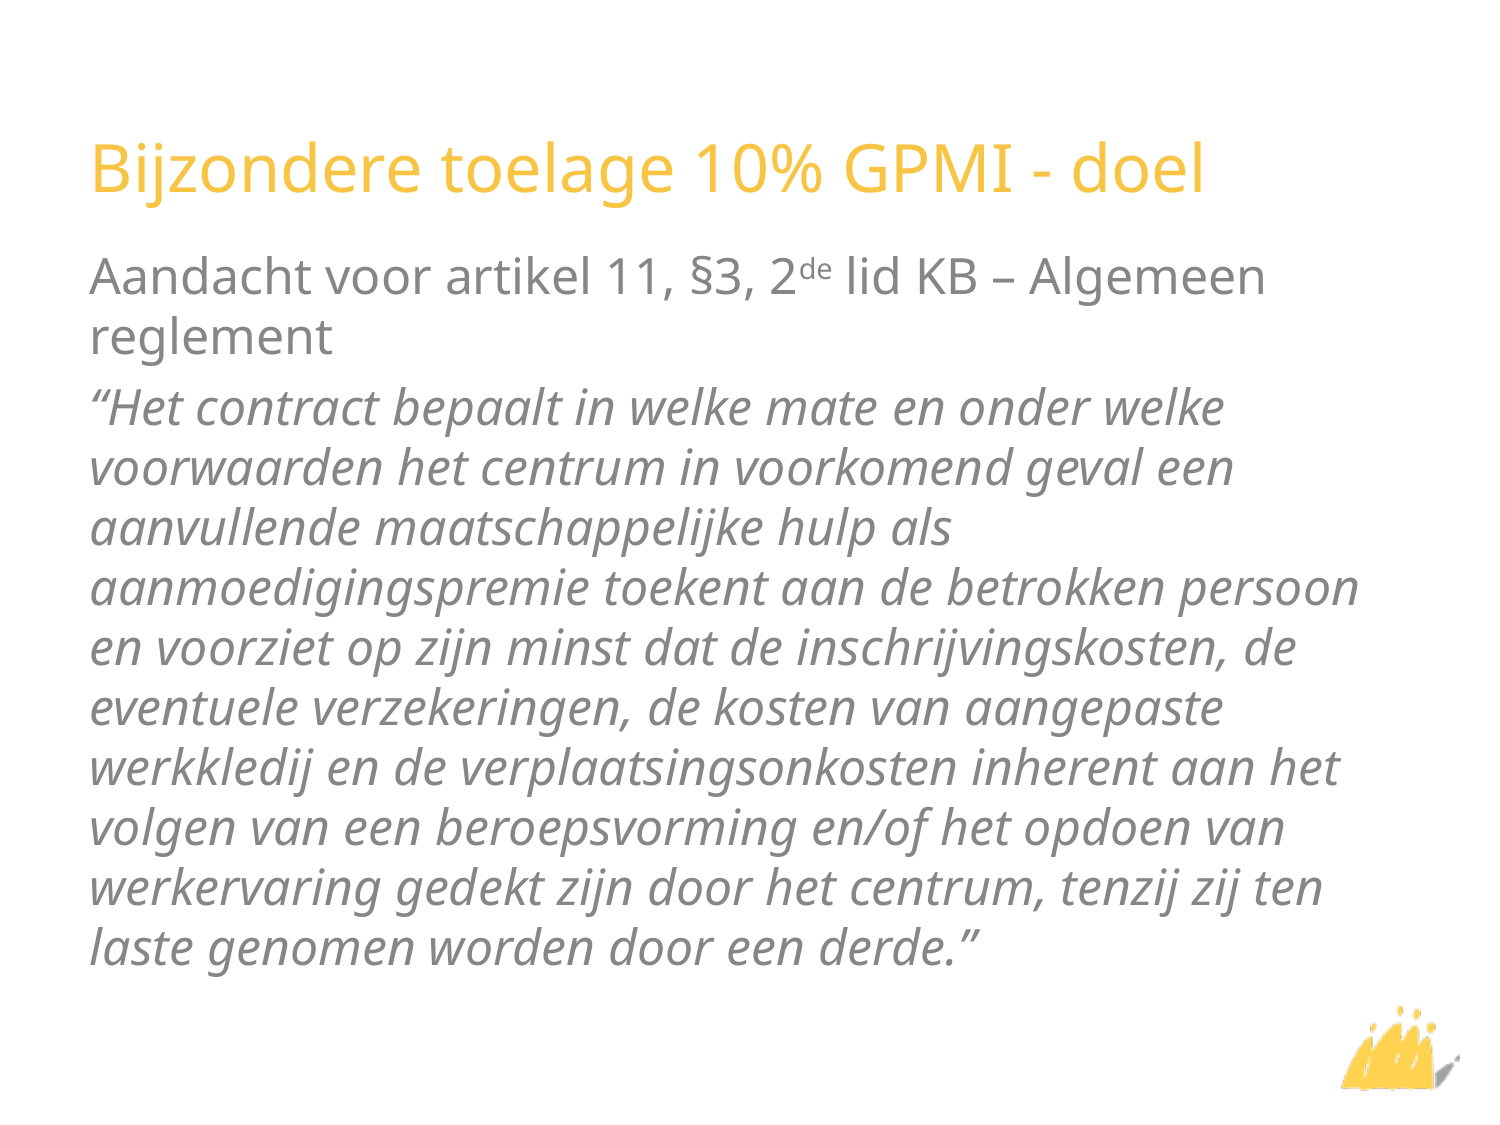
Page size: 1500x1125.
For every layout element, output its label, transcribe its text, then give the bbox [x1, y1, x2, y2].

title Bijzondere toelage 10% GPMI - doel [75, 118, 1425, 225]
list Aandacht voor artikel 11, §3, 2de lid KB – Algemeen reglement “Het contract bepaalt in welke mate en onder welke voorwaarden het centrum in voorkomend geval een aanvullende maatschappelijke hulp als aanmoedigingspremie toekent aan de betrokken persoon en voorziet op zijn minst dat de inschrijvingskosten, de eventuele verzekeringen, de kosten van aangepaste werkkledij en de verplaatsingsonkosten inherent aan het volgen van een beroepsvorming en/of het opdoen van werkervaring gedekt zijn door het centrum, tenzij zij ten laste genomen worden door een derde.” [75, 237, 1425, 974]
